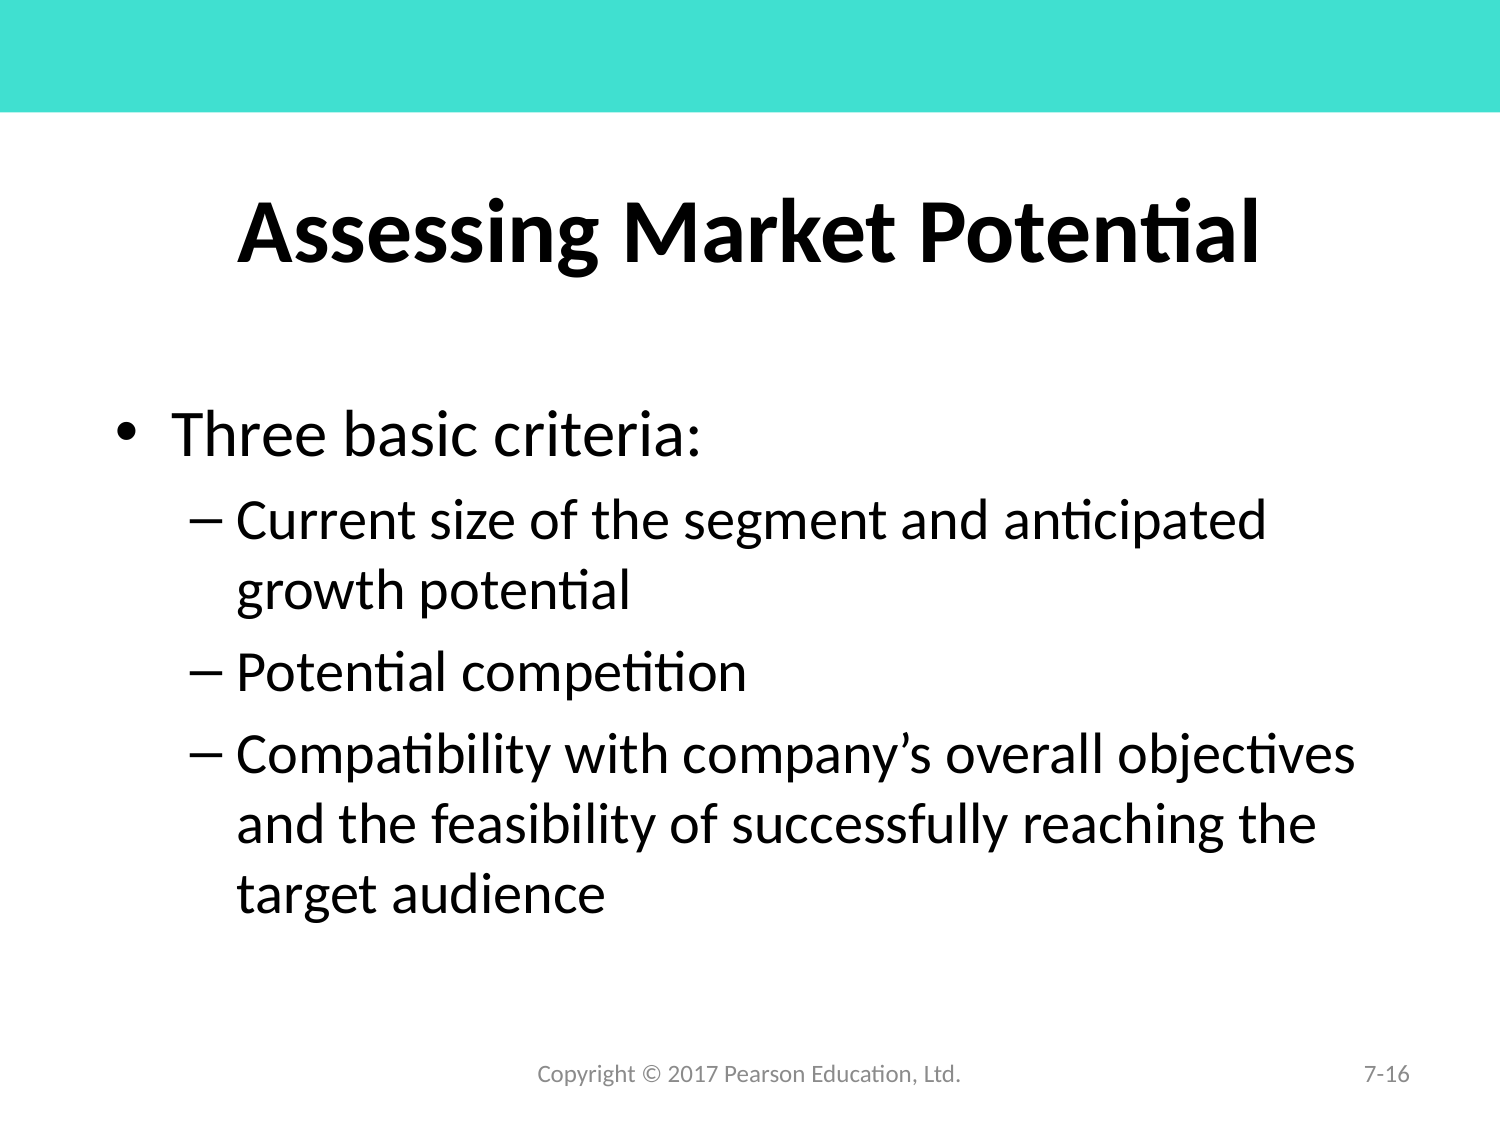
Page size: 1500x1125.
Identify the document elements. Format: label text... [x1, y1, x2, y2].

list Three basic criteria: Current size of the segment and anticipated growth potential Potential competition Compatibility with company’s overall objectives and the feasibility of successfully reaching the target audience [99, 382, 1450, 1125]
slide_number 7-16 [1074, 1042, 1425, 1103]
title Assessing Market Potential [75, 132, 1425, 320]
footer Copyright © 2017 Pearson Education, Ltd. [512, 1042, 988, 1103]
